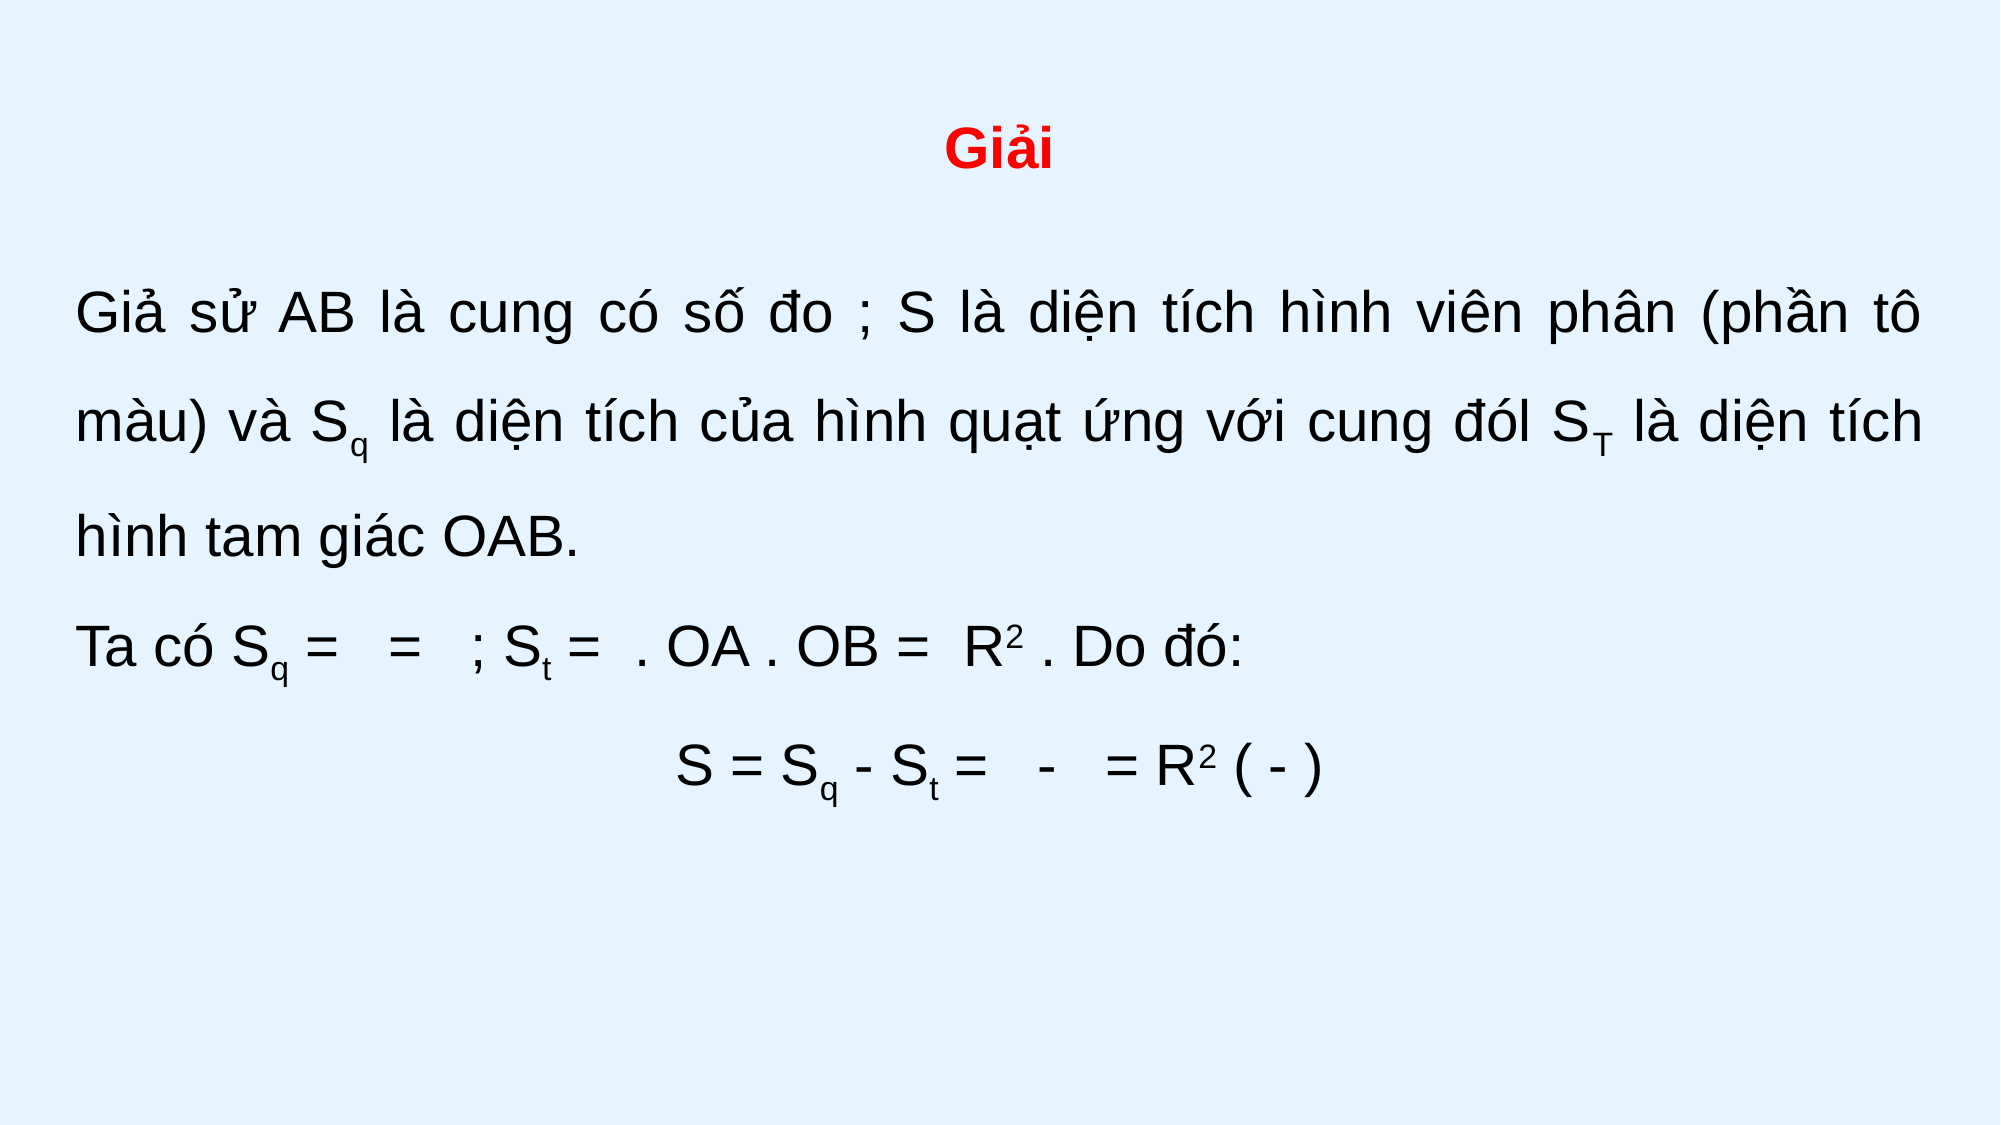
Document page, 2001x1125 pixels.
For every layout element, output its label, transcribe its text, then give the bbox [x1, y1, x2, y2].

text_box Giải [929, 102, 1070, 188]
